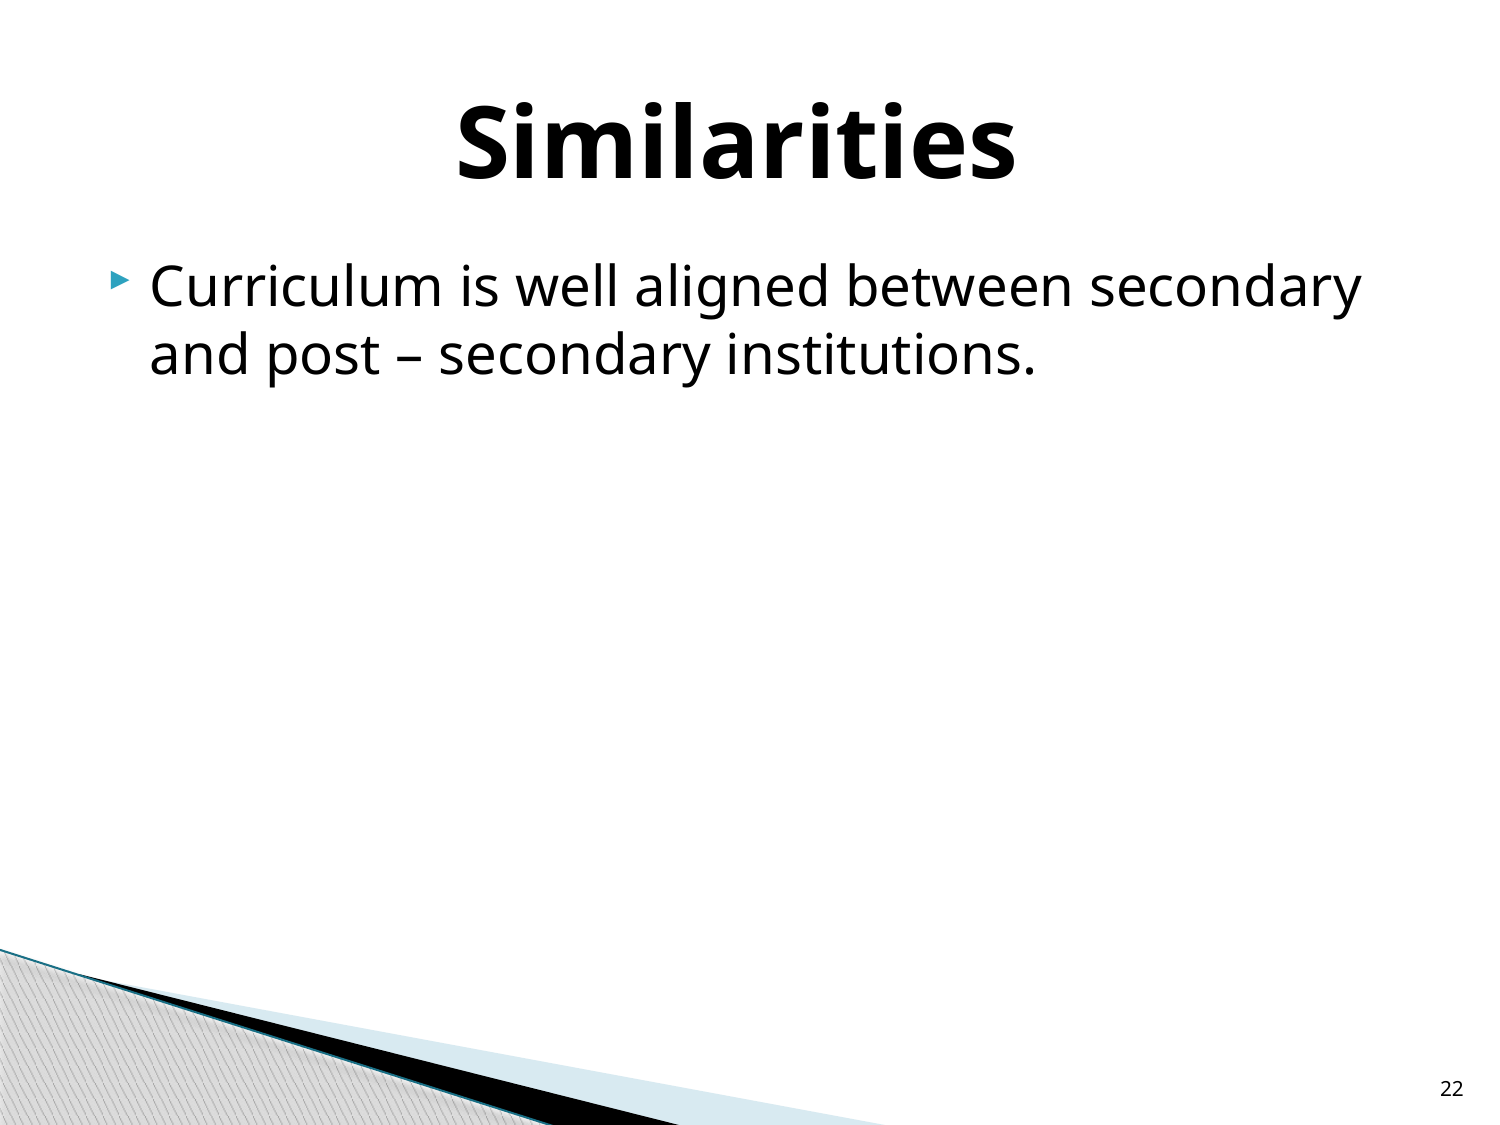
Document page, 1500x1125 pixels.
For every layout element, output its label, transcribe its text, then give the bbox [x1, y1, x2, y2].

slide_number 22 [1418, 1051, 1479, 1112]
list Curriculum is well aligned between secondary and post – secondary institutions. [75, 243, 1425, 986]
title Similarities [75, 45, 1425, 233]
